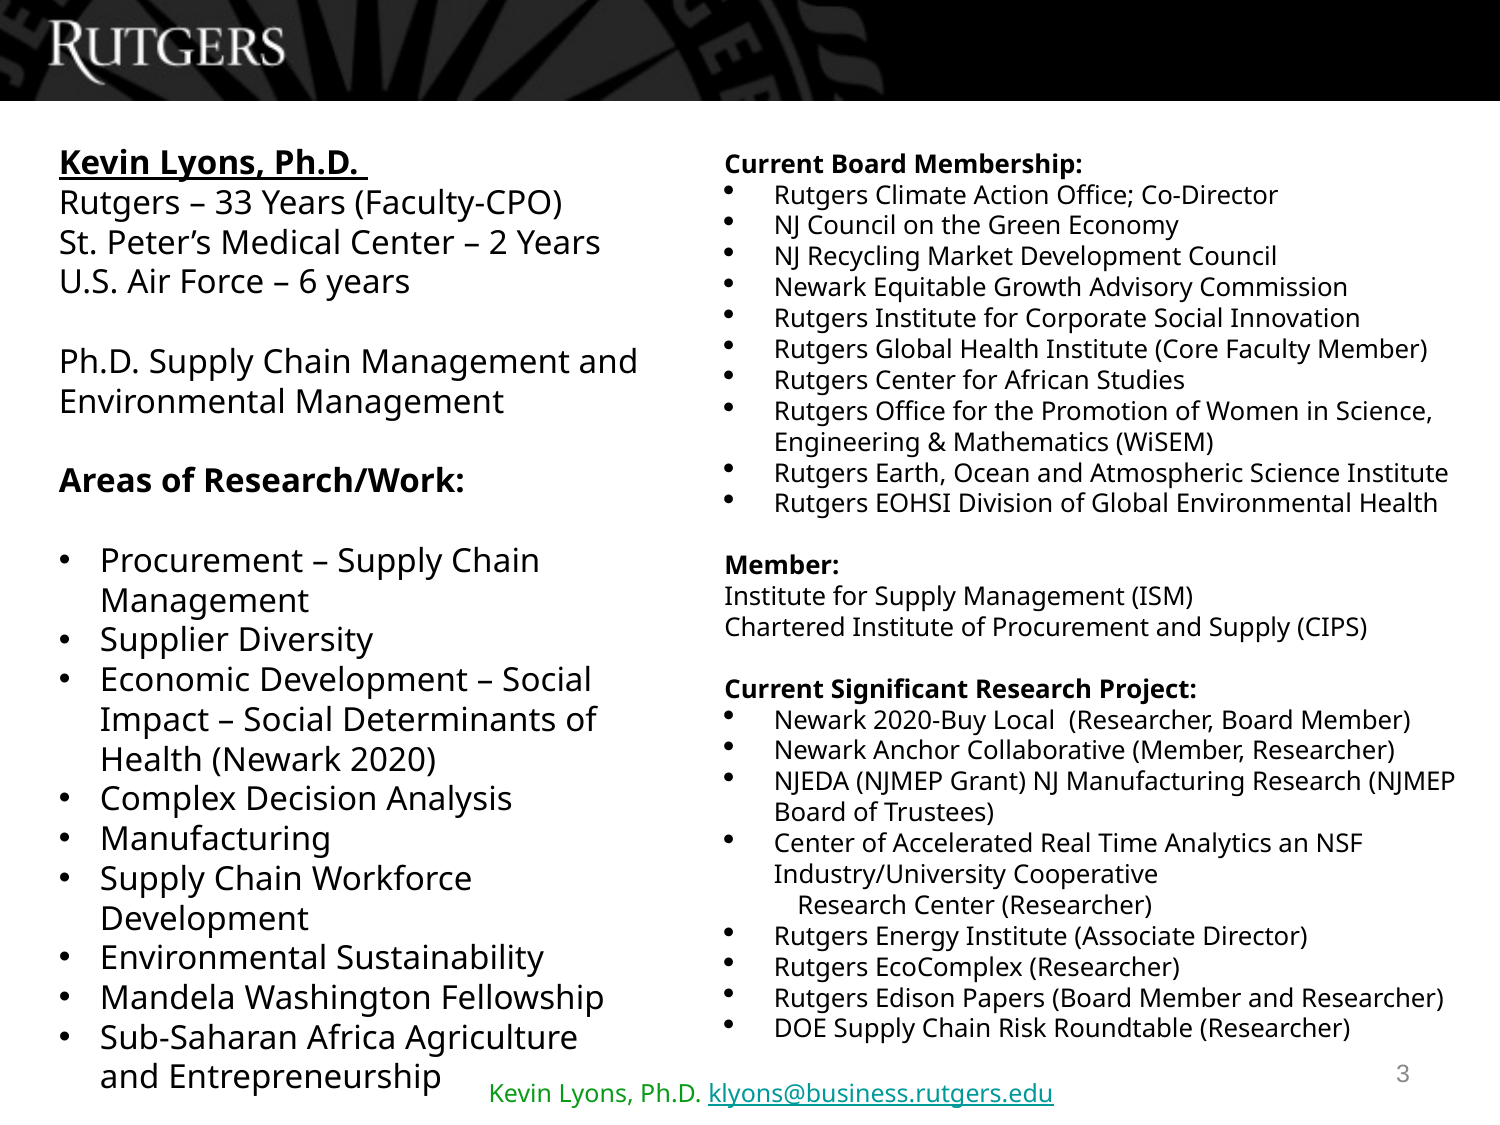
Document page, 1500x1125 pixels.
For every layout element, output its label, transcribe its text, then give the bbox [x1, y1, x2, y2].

slide_number 3 [1074, 1042, 1426, 1103]
text_box Kevin Lyons, Ph.D. Rutgers – 33 Years (Faculty-CPO) St. Peter’s Medical Center – 2 Years U.S. Air Force – 6 years Ph.D. Supply Chain Management and Environmental Management Areas of Research/Work: Procurement – Supply Chain Management Supplier Diversity Economic Development – Social Impact – Social Determinants of Health (Newark 2020) Complex Decision Analysis Manufacturing Supply Chain Workforce Development Environmental Sustainability Mandela Washington Fellowship Sub-Saharan Africa Agriculture and Entrepreneurship [43, 134, 662, 1103]
text_box Current Board Membership: Rutgers Climate Action Office; Co-Director NJ Council on the Green Economy NJ Recycling Market Development Council Newark Equitable Growth Advisory Commission Rutgers Institute for Corporate Social Innovation Rutgers Global Health Institute (Core Faculty Member) Rutgers Center for African Studies Rutgers Office for the Promotion of Women in Science, Engineering & Mathematics (WiSEM) Rutgers Earth, Ocean and Atmospheric Science Institute Rutgers EOHSI Division of Global Environmental Health Member: Institute for Supply Management (ISM) Chartered Institute of Procurement and Supply (CIPS) Current Significant Research Project: Newark 2020-Buy Local (Researcher, Board Member) Newark Anchor Collaborative (Member, Researcher) NJEDA (NJMEP Grant) NJ Manufacturing Research (NJMEP Board of Trustees) Center of Accelerated Real Time Analytics an NSF Industry/University Cooperative Research Center (Researcher) Rutgers Energy Institute (Associate Director) Rutgers EcoComplex (Researcher) Rutgers Edison Papers (Board Member and Researcher) DOE Supply Chain Risk Roundtable (Researcher) [709, 140, 1490, 1051]
picture [0, 0, 1500, 101]
